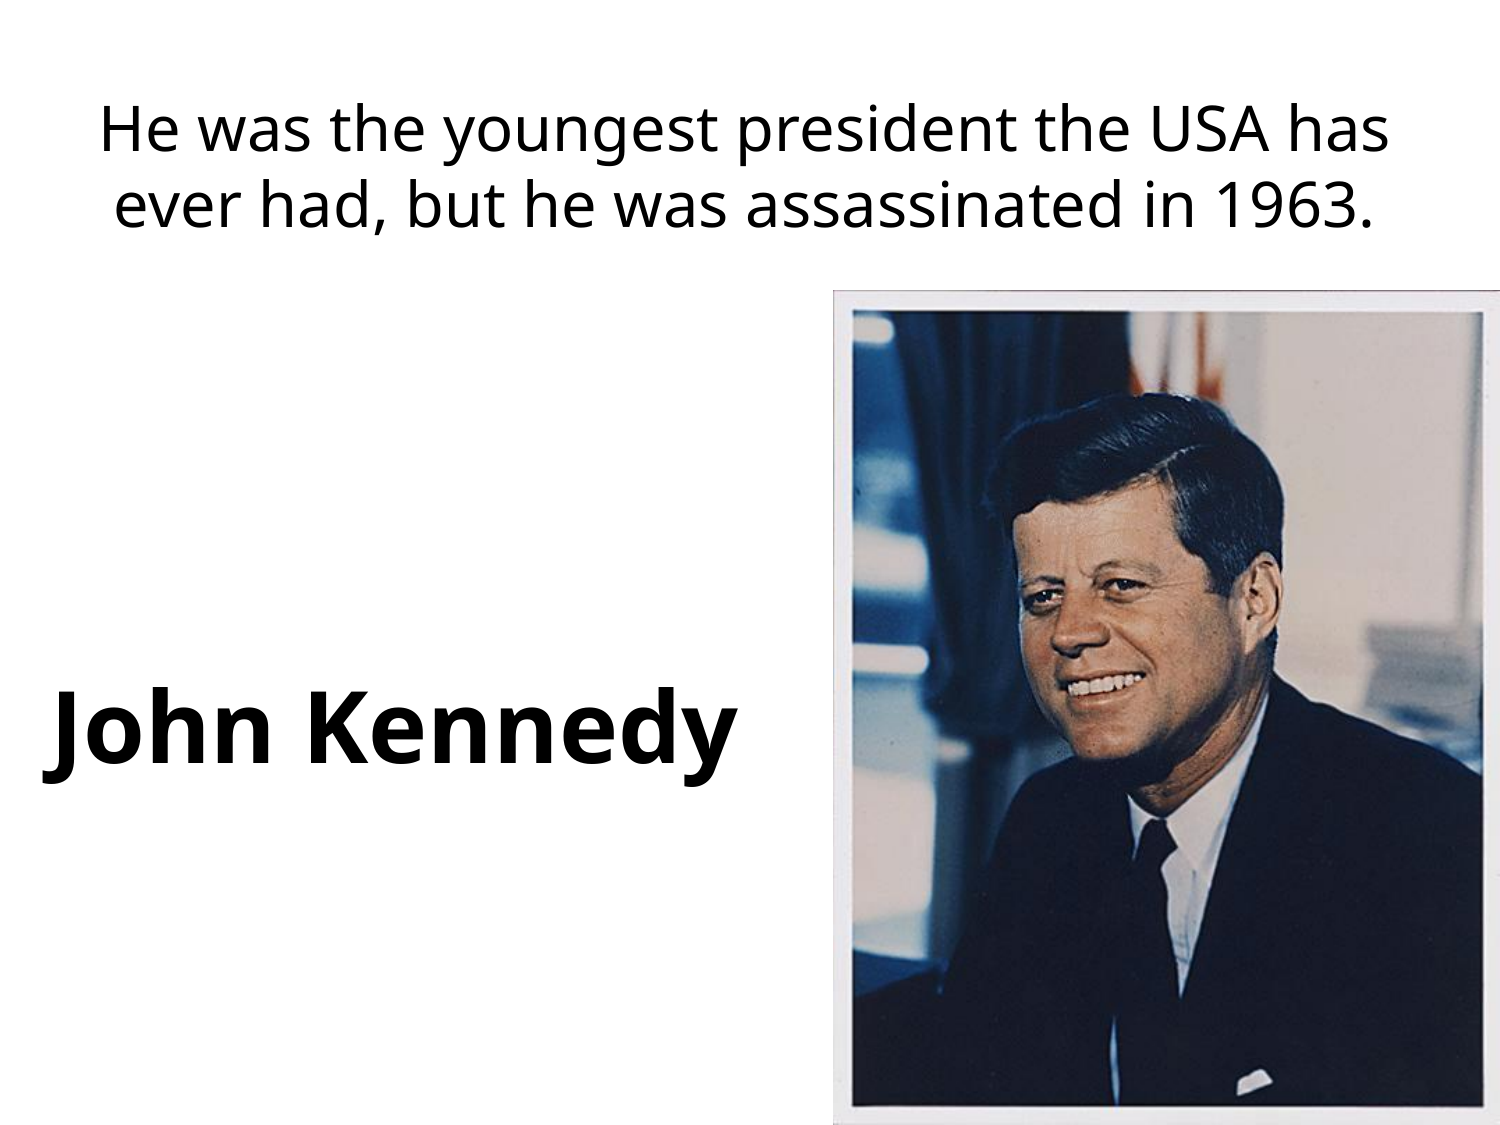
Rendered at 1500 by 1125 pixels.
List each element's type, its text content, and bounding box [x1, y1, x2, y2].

text_box John Kennedy [35, 656, 754, 791]
title He was the youngest president the USA has ever had, but he was assassinated in 1963. [70, 70, 1421, 258]
picture [833, 289, 1500, 1125]
